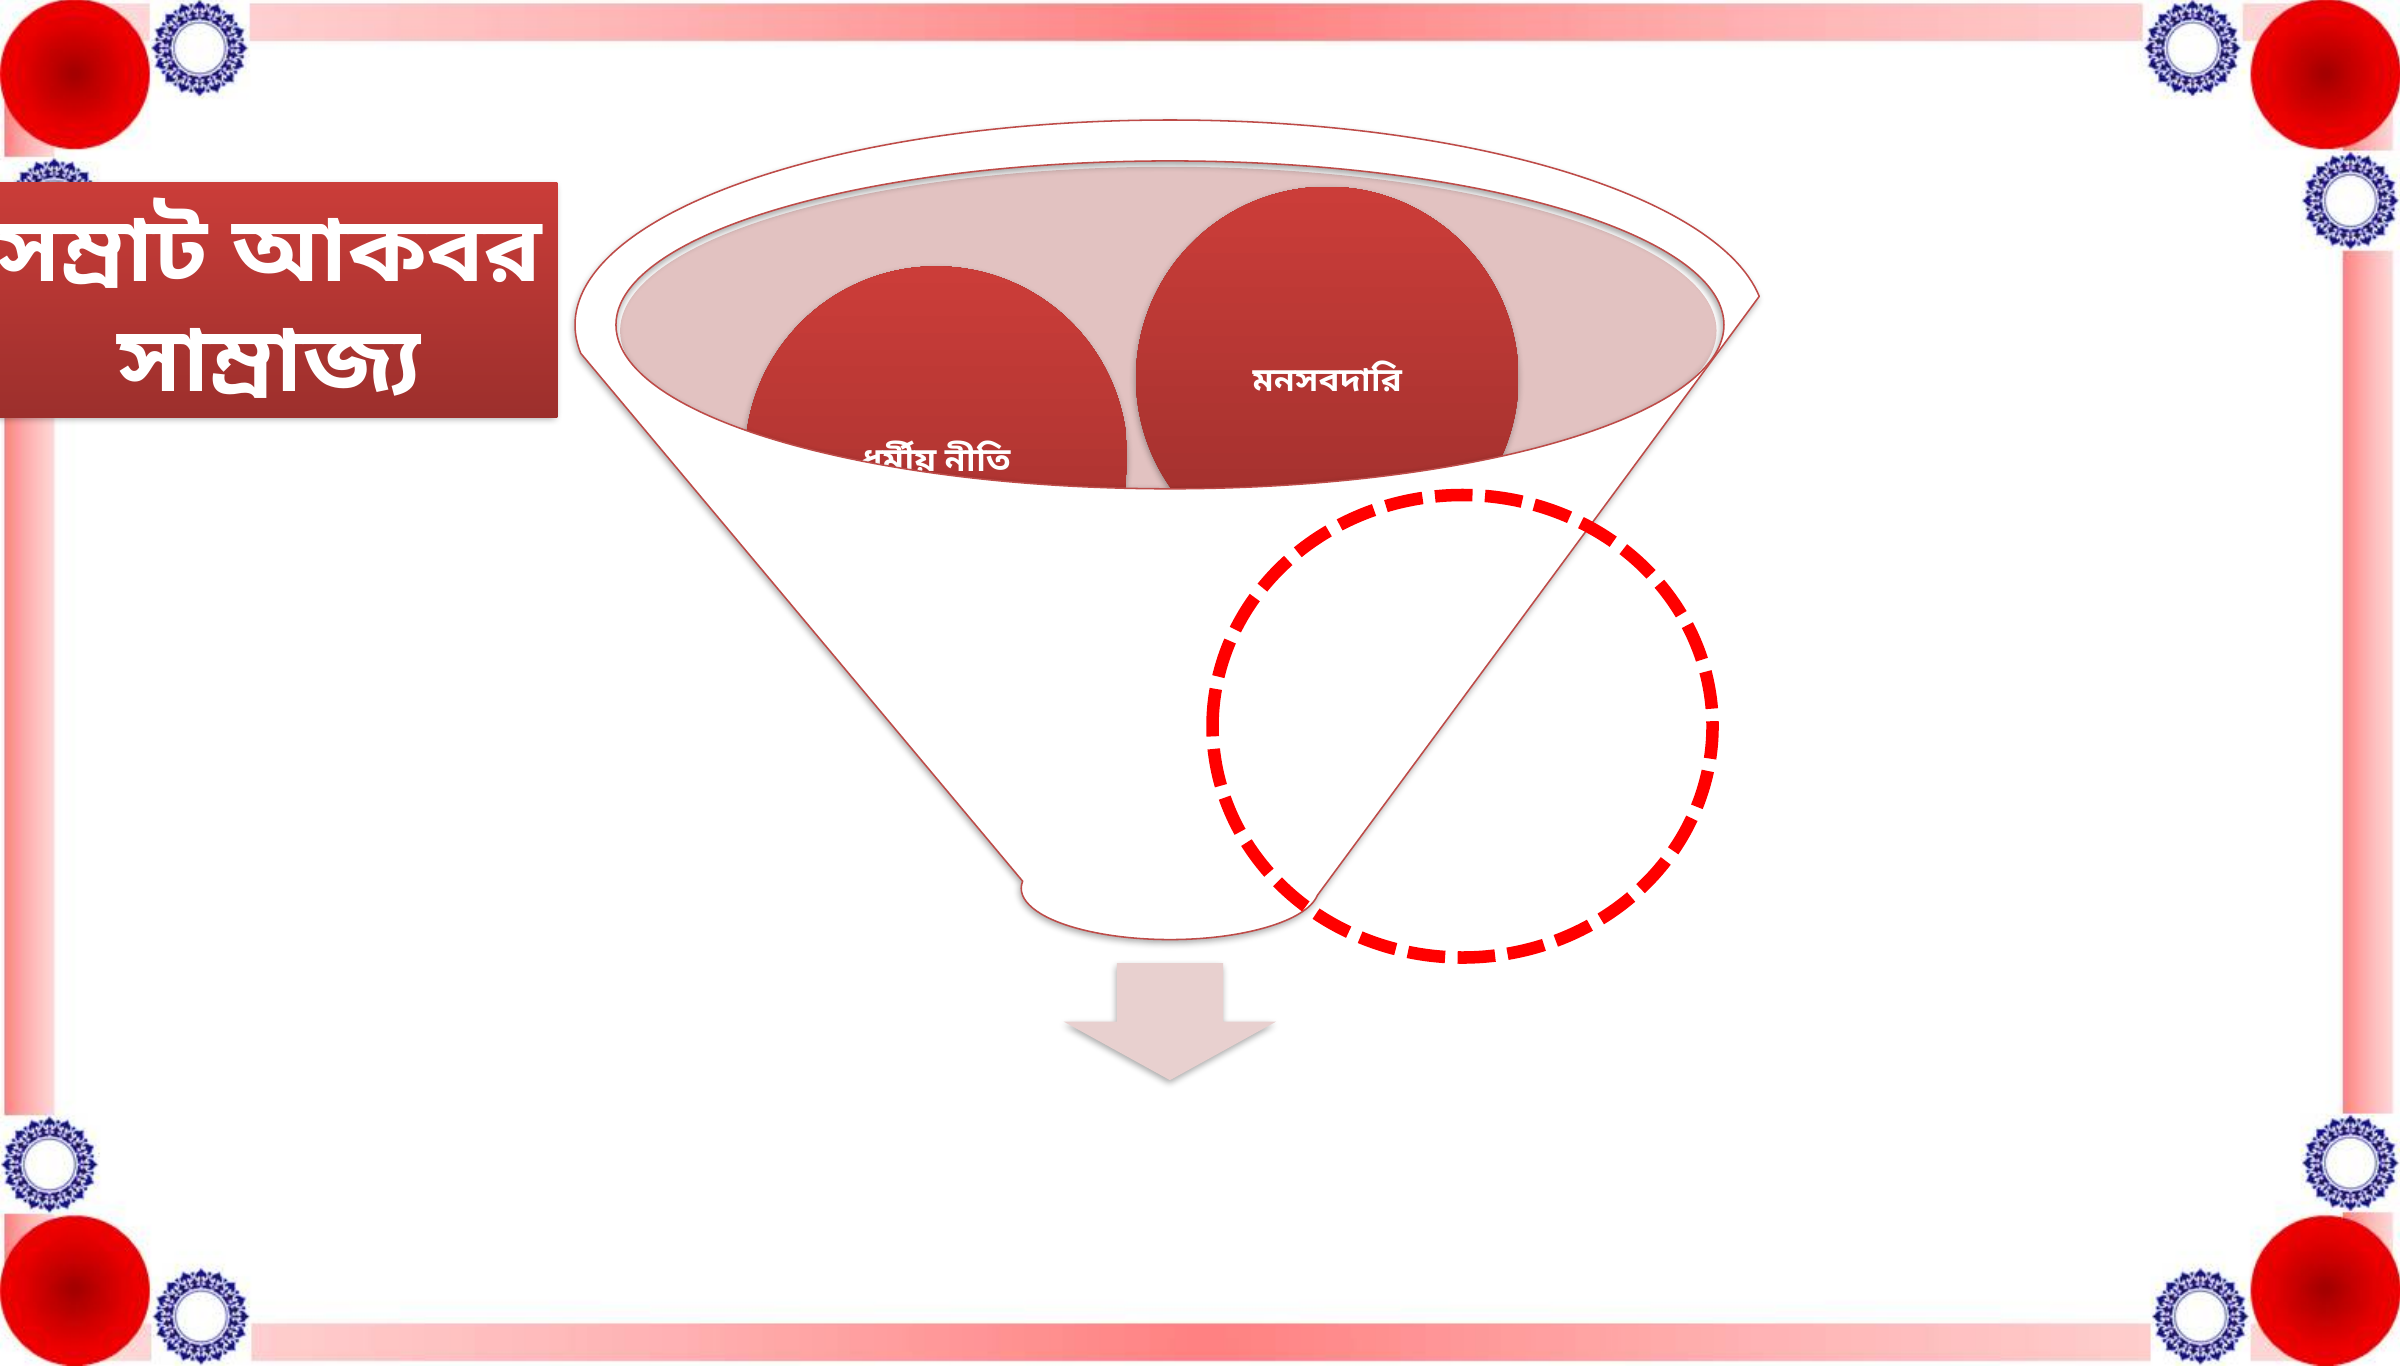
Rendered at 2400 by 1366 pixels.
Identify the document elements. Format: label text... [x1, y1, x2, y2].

text_box সম্রাট আকবর সাম্রাজ্য [0, 182, 558, 418]
picture [0, 0, 2400, 1366]
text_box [574, 119, 2276, 1292]
